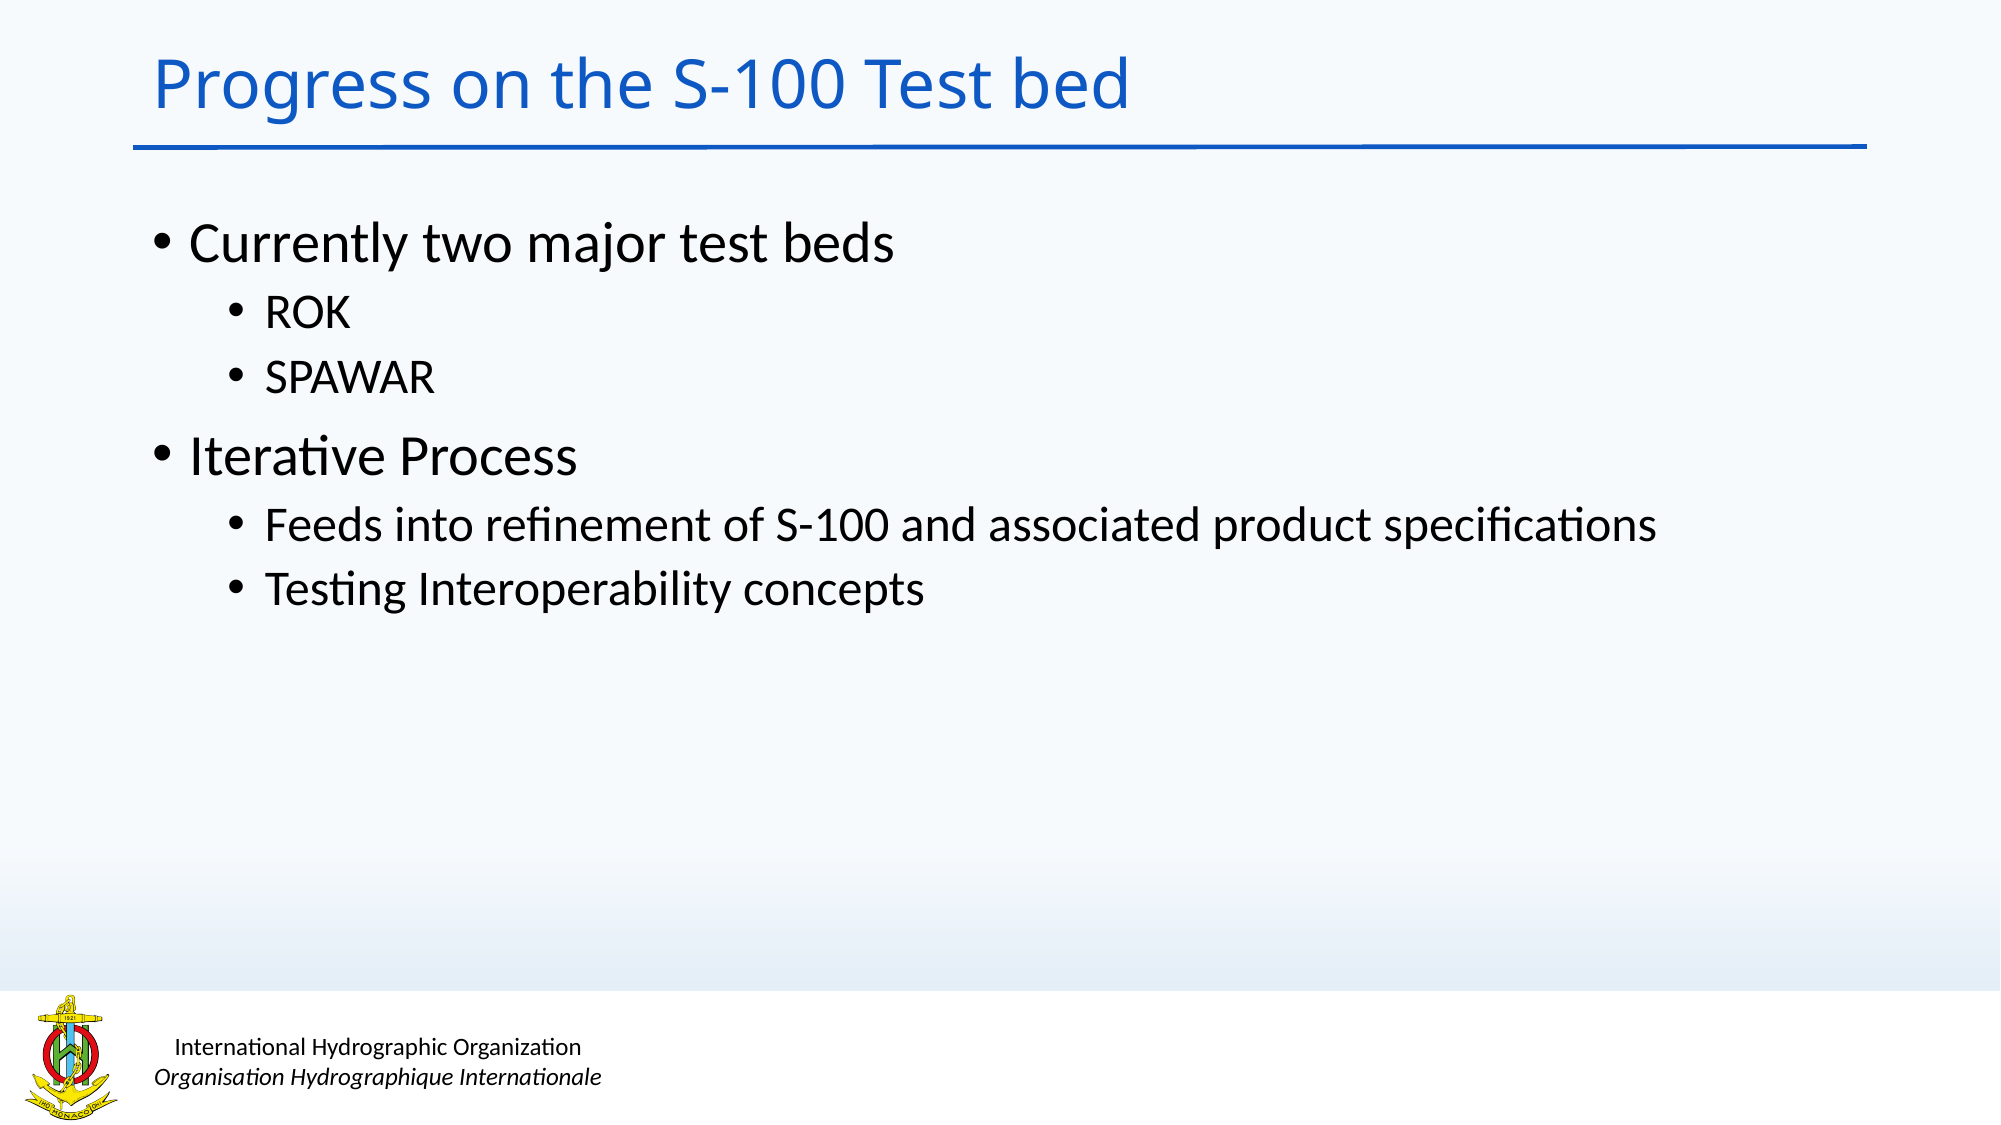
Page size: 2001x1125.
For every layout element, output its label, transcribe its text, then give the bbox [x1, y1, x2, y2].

list Currently two major test beds ROK SPAWAR Iterative Process Feeds into refinement of S-100 and associated product specifications Testing Interoperability concepts [137, 204, 1863, 919]
picture [17, 990, 122, 1125]
title Progress on the S-100 Test bed [137, 42, 1863, 132]
